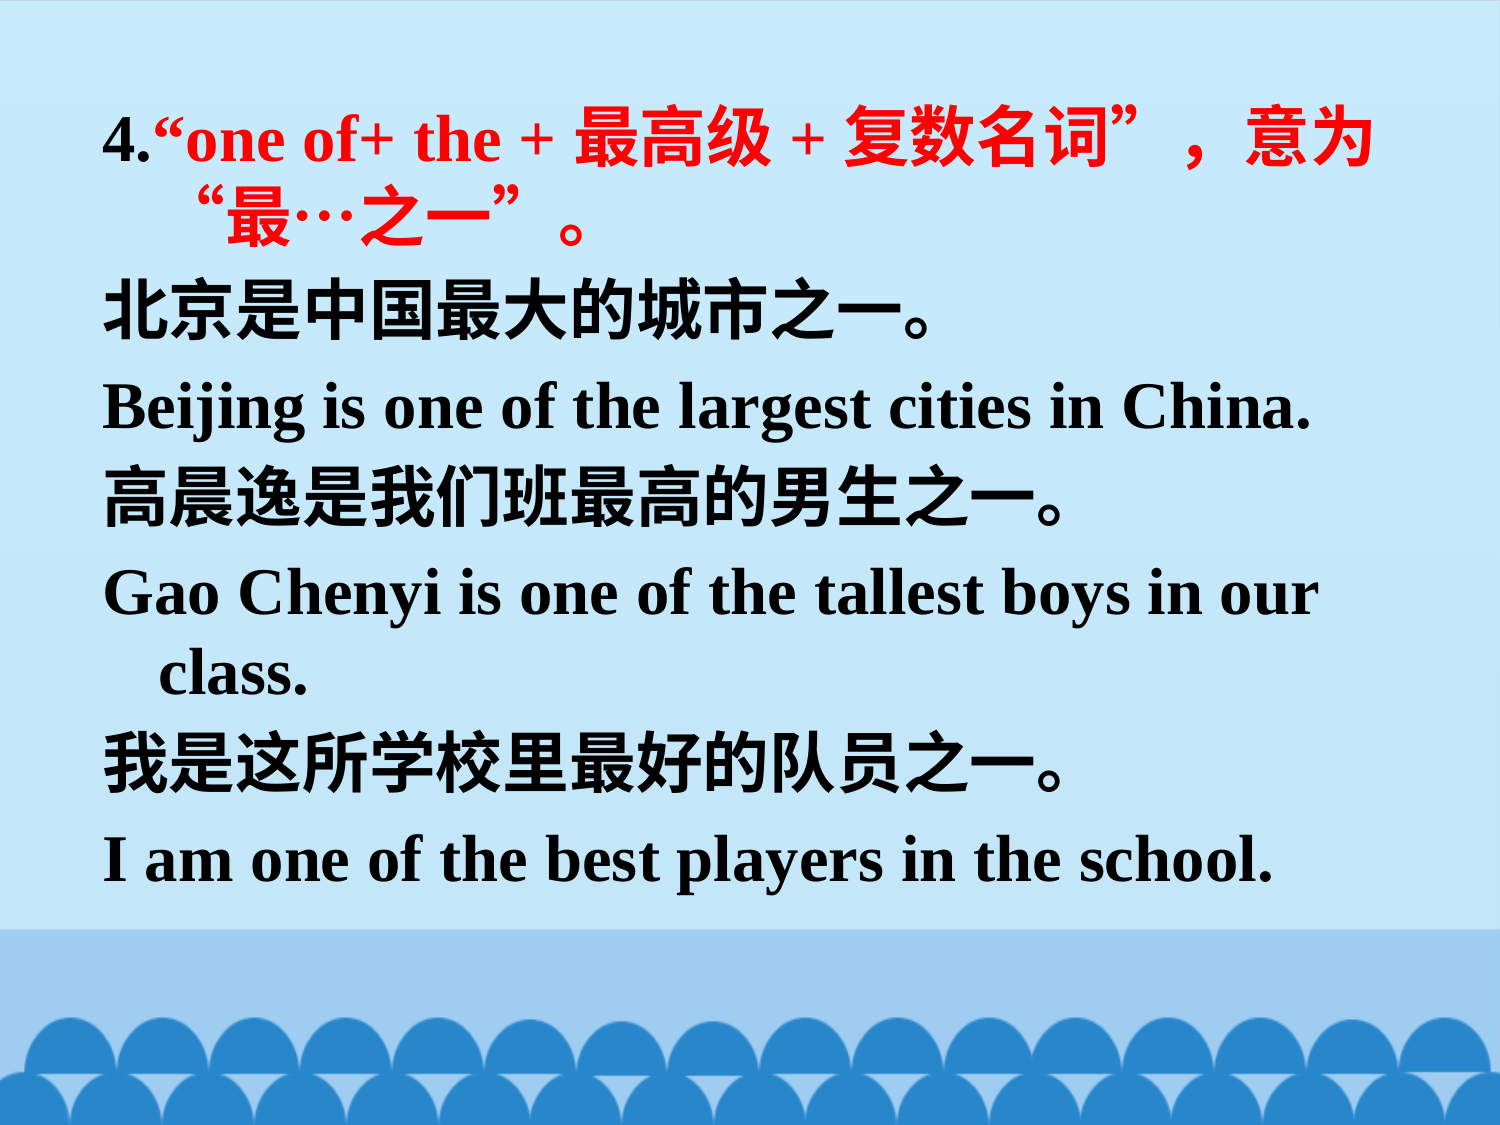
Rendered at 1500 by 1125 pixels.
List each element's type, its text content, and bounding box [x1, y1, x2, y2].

picture [0, 0, 1500, 1125]
text_box 4.“one of+ the +最高级+复数名词”，意为“最…之一”。 北京是中国最大的城市之一。 Beijing is one of the largest cities in China. 高晨逸是我们班最高的男生之一。 Gao Chenyi is one of the tallest boys in our class. 我是这所学校里最好的队员之一。 I am one of the best players in the school. [87, 87, 1434, 1039]
